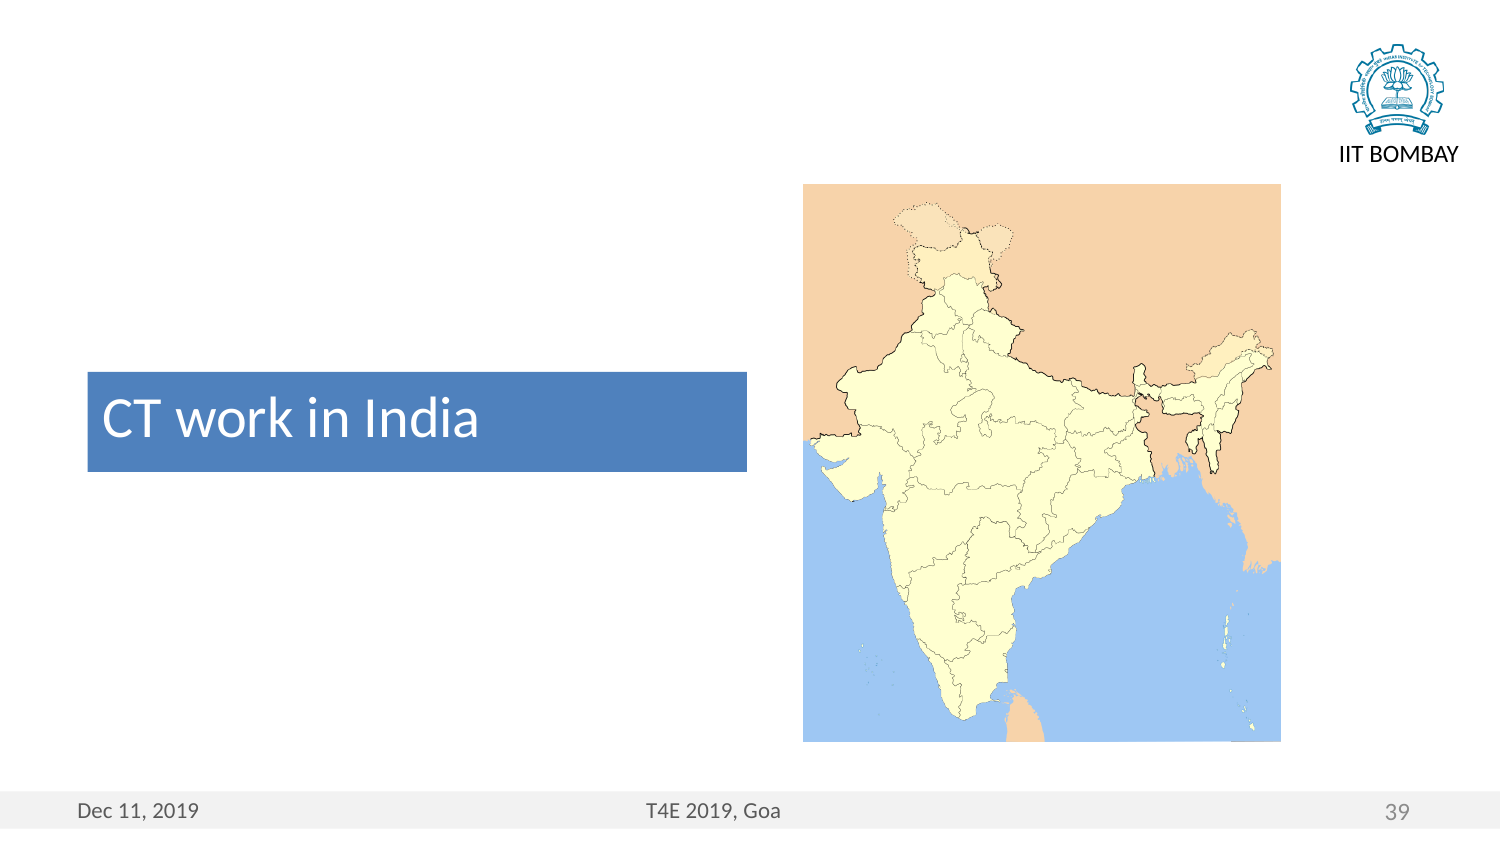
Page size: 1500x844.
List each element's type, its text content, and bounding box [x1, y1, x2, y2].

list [803, 184, 1281, 742]
picture [1350, 44, 1444, 135]
picture [1374, 126, 1420, 135]
slide_number 39 [1332, 788, 1425, 834]
title CT work in India [87, 371, 747, 472]
